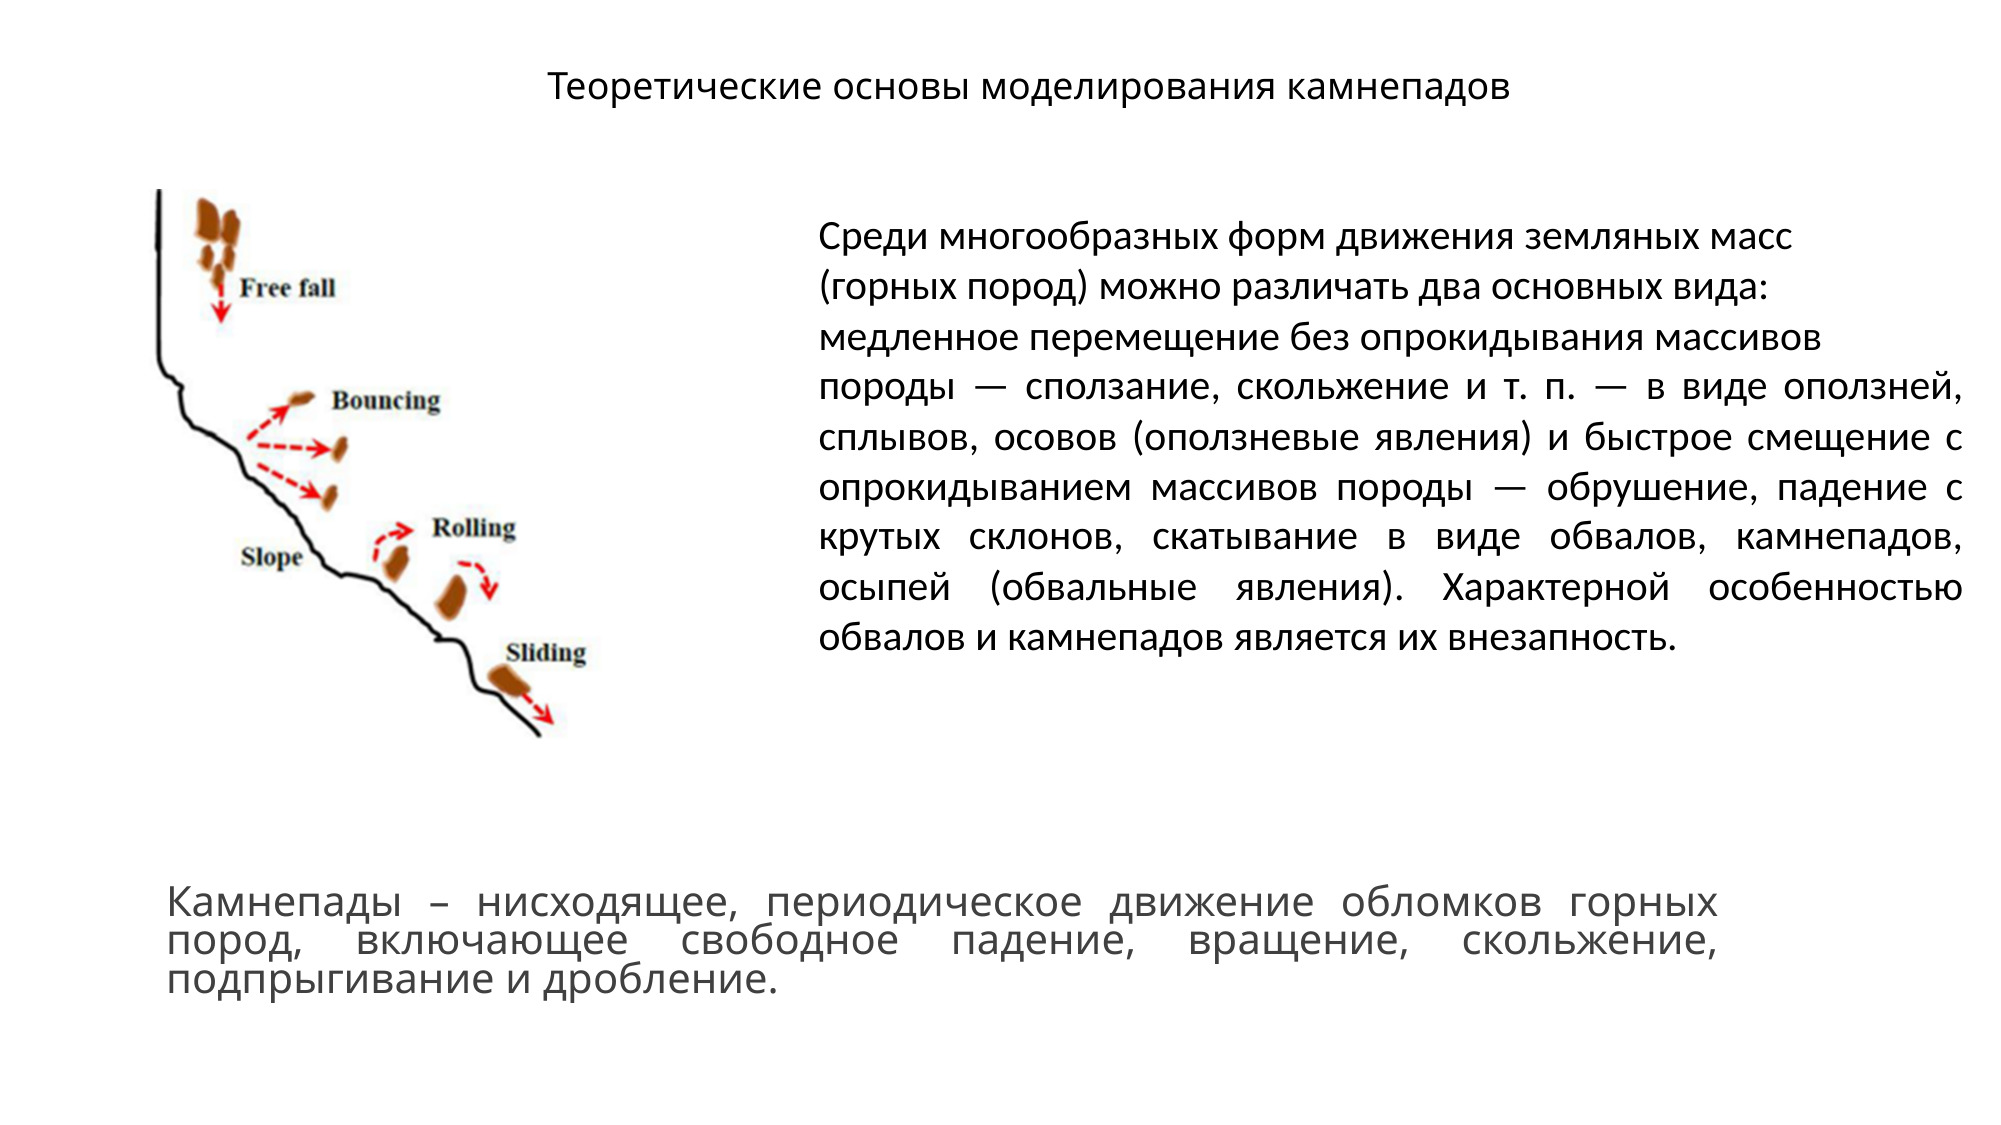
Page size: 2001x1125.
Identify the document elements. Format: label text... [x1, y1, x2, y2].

text_box Среди многообразных форм движения земляных масс (горных пород) можно различать два основных вида: медленное перемещение без опрокидывания массивов породы — сползание, скольжение и т. п. — в виде оползней, сплывов, осовов (оползневые явления) и быстрое смещение с опрокидыванием массивов породы — обрушение, падение с крутых склонов, скатывание в виде обвалов, камнепадов, осыпей (обвальные явления). Характерной особенностью обвалов и камнепадов является их внезапность. [803, 200, 1979, 666]
text_box Теоретические основы моделирования камнепадов [432, 54, 1626, 115]
picture [82, 189, 621, 744]
text_box Камнепады – нисходящее, периодическое движение обломков горных пород, включающее свободное падение, вращение, скольжение, подпрыгивание и дробление. [151, 877, 1874, 1010]
